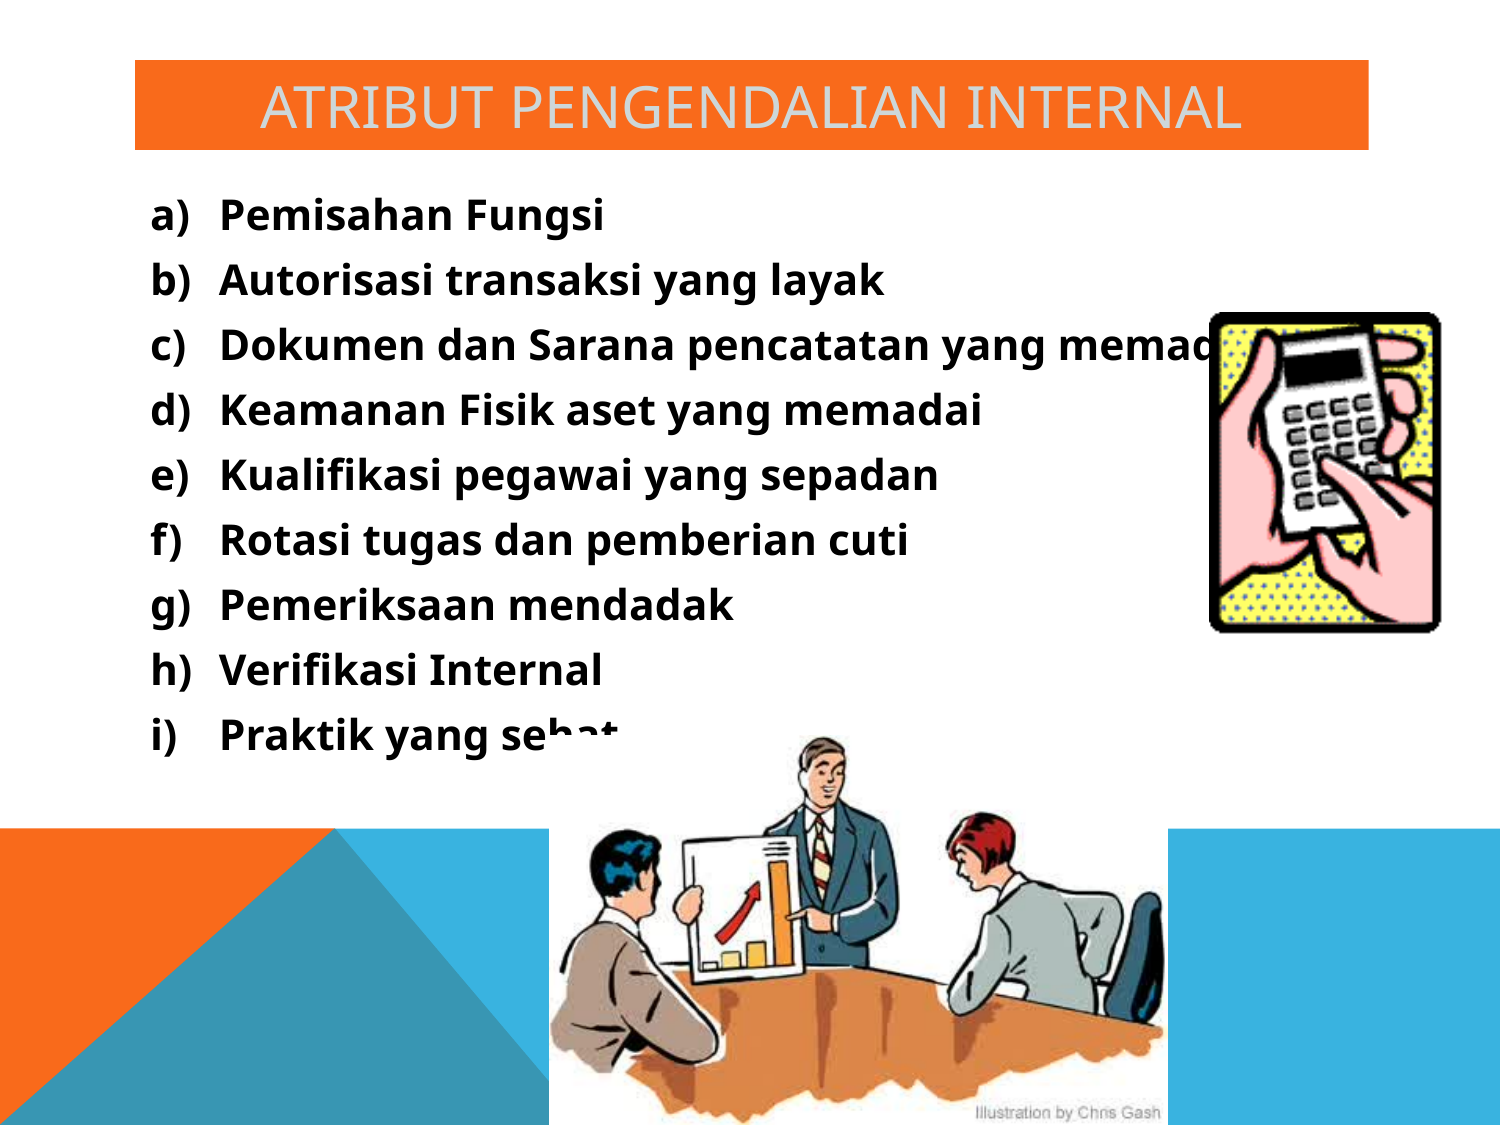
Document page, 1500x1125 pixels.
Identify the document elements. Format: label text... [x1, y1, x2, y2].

list Pemisahan Fungsi Autorisasi transaksi yang layak Dokumen dan Sarana pencatatan yang memadai Keamanan Fisik aset yang memadai Kualifikasi pegawai yang sepadan Rotasi tugas dan pemberian cuti Pemeriksaan mendadak Verifikasi Internal Praktik yang sehat [135, 180, 1369, 768]
picture [549, 735, 1168, 1125]
picture [1209, 312, 1446, 638]
title ATRIBUT PENGENDALIAN INTERNAL [135, 60, 1369, 150]
